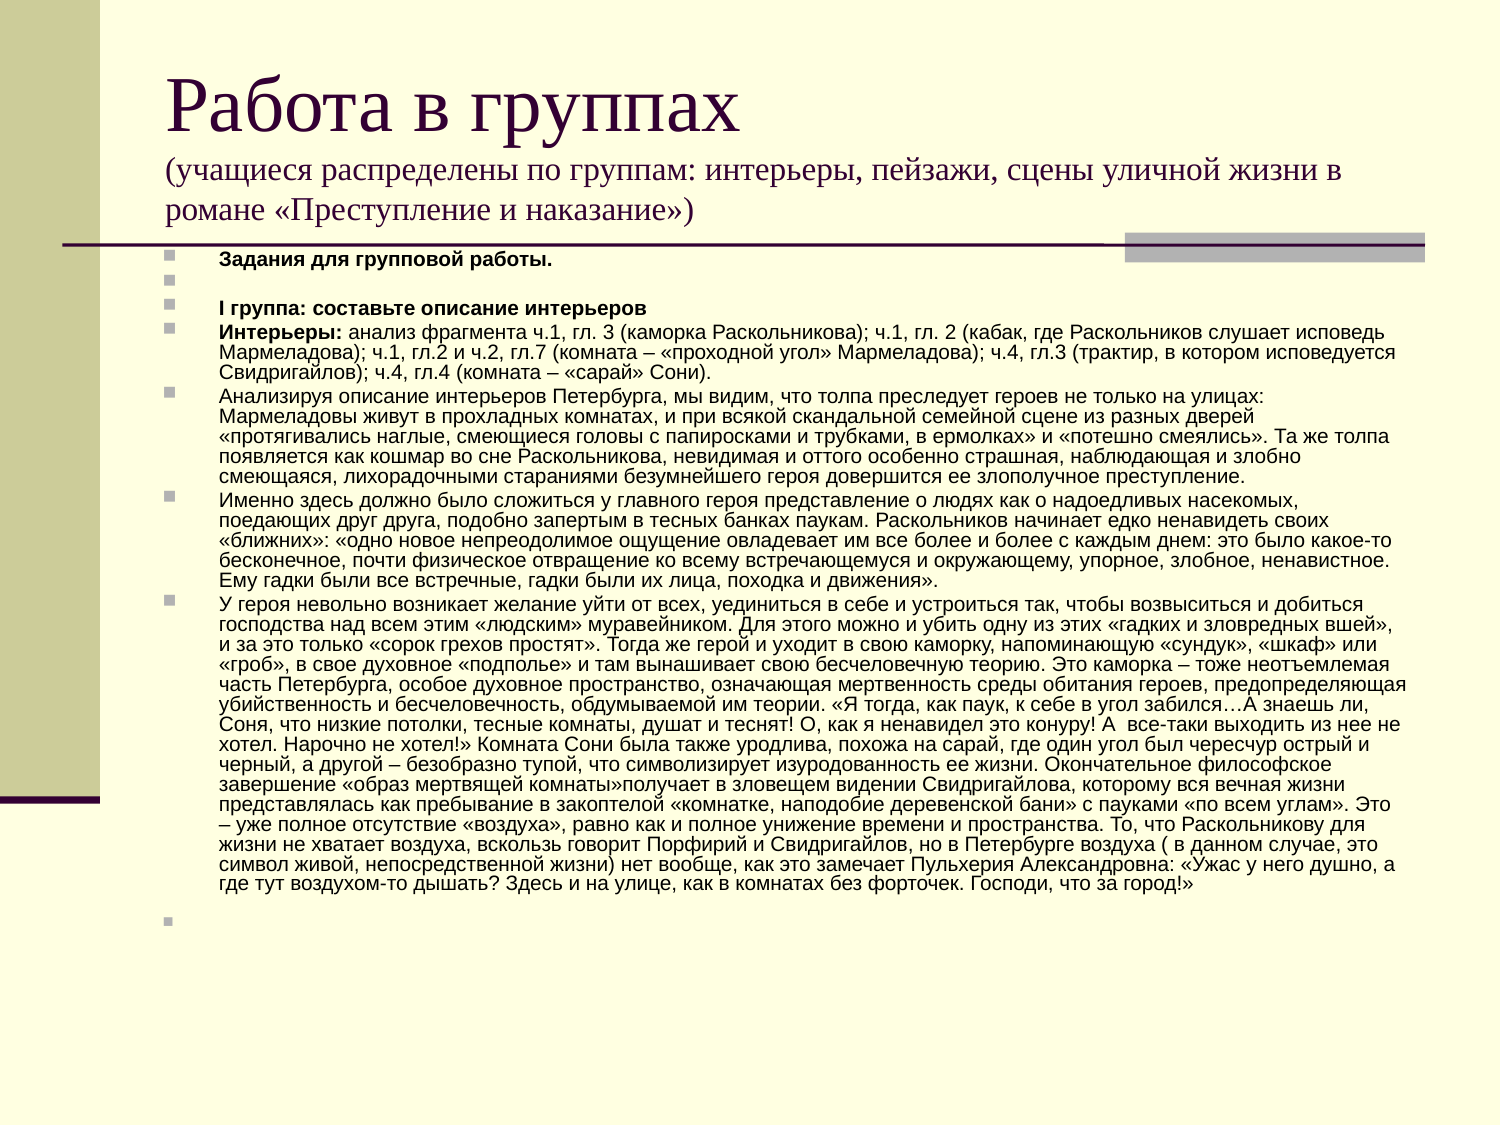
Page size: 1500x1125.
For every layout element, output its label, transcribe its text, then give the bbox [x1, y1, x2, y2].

list Задания для групповой работы. I группа: составьте описание интерьеров Интерьеры: анализ фрагмента ч.1, гл. 3 (каморка Раскольникова); ч.1, гл. 2 (кабак, где Раскольников слушает исповедь Мармеладова); ч.1, гл.2 и ч.2, гл.7 (комната – «проходной угол» Мармеладова); ч.4, гл.3 (трактир, в котором исповедуется Свидригайлов); ч.4, гл.4 (комната – «сарай» Сони). Анализируя описание интерьеров Петербурга, мы видим, что толпа преследует героев не только на улицах: Мармеладовы живут в прохладных комнатах, и при всякой скандальной семейной сцене из разных дверей «протягивались наглые, смеющиеся головы с папиросками и трубками, в ермолках» и «потешно смеялись». Та же толпа появляется как кошмар во сне Раскольникова, невидимая и оттого особенно страшная, наблюдающая и злобно смеющаяся, лихорадочными стараниями безумнейшего героя довершится ее злополучное преступление. Именно здесь должно было сложиться у главного героя представление о людях как о надоедливых насекомых, поедающих друг друга, подобно запертым в тесных банках паукам. Раскольников начинает едко ненавидеть своих «ближних»: «одно новое непреодолимое ощущение овладевает им все более и более с каждым днем: это было какое-то бесконечное, почти физическое отвращение ко всему встречающемуся и окружающему, упорное, злобное, ненавистное. Ему гадки были все встречные, гадки были их лица, походка и движения». У героя невольно возникает желание уйти от всех, уединиться в себе и устроиться так, чтобы возвыситься и добиться господства над всем этим «людским» муравейником. Для этого можно и убить одну из этих «гадких и зловредных вшей», и за это только «сорок грехов простят». Тогда же герой и уходит в свою каморку, напоминающую «сундук», «шкаф» или «гроб», в свое духовное «подполье» и там вынашивает свою бесчеловечную теорию. Это каморка – тоже неотъемлемая часть Петербурга, особое духовное пространство, означающая мертвенность среды обитания героев, предопределяющая убийственность и бесчеловечность, обдумываемой им теории. «Я тогда, как паук, к себе в угол забился…А знаешь ли, Соня, что низкие потолки, тесные комнаты, душат и теснят! О, как я ненавидел это конуру! А все-таки выходить из нее не хотел. Нарочно не хотел!» Комната Сони была также уродлива, похожа на сарай, где один угол был чересчур острый и черный, а другой – безобразно тупой, что символизирует изуродованность ее жизни. Окончательное философское завершение «образ мертвящей комнаты»получает в зловещем видении Свидригайлова, которому вся вечная жизни представлялась как пребывание в закоптелой «комнатке, наподобие деревенской бани» с пауками «по всем углам». Это – уже полное отсутствие «воздуха», равно как и полное унижение времени и пространства. То, что Раскольникову для жизни не хватает воздуха, вскользь говорит Порфирий и Свидригайлов, но в Петербурге воздуха ( в данном случае, это символ живой, непосредственной жизни) нет вообще, как это замечает Пульхерия Александровна: «Ужас у него душно, а где тут воздухом-то дышать? Здесь и на улице, как в комнатах без форточек. Господи, что за город!» [147, 243, 1423, 987]
title Работа в группах (учащиеся распределены по группам: интерьеры, пейзажи, сцены уличной жизни в романе «Преступление и наказание») [149, 45, 1426, 234]
